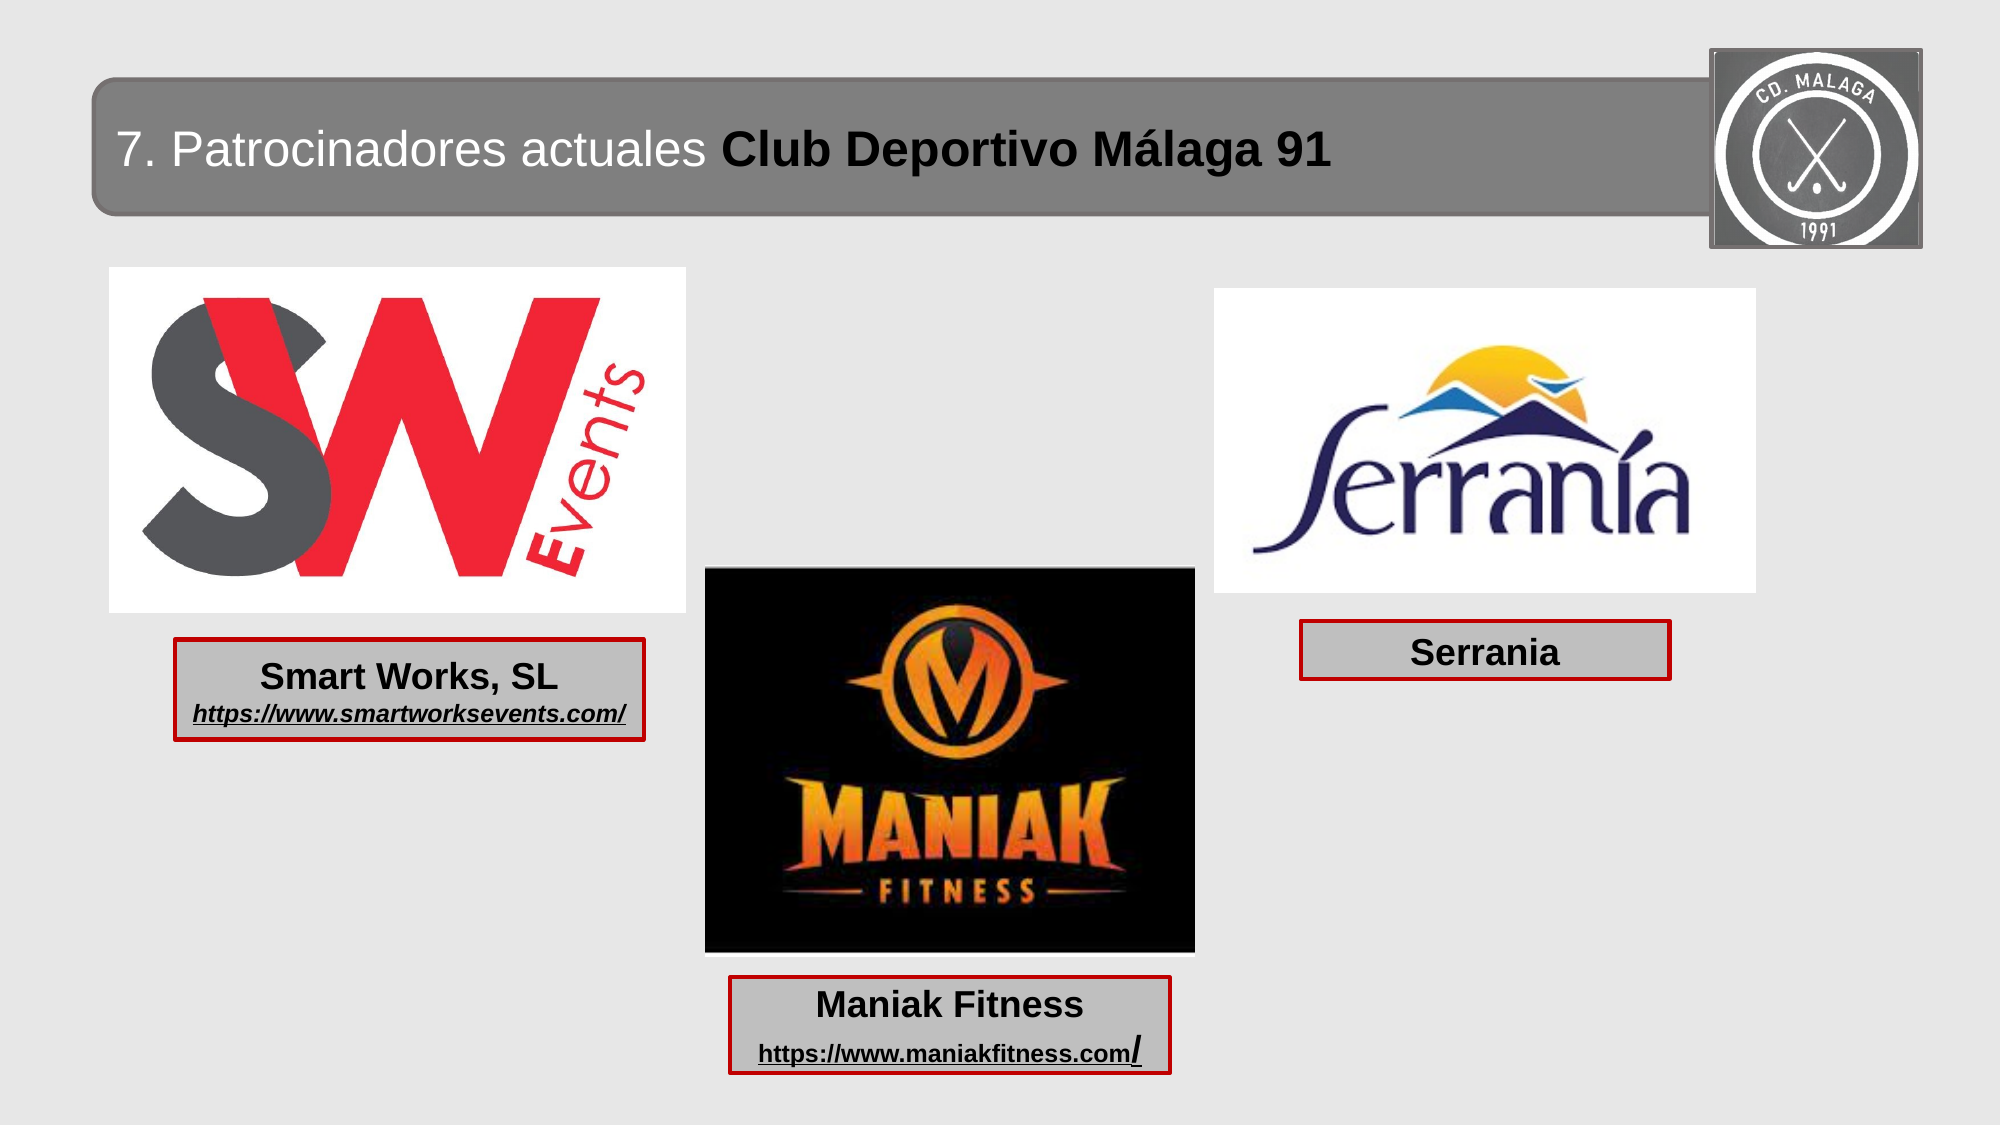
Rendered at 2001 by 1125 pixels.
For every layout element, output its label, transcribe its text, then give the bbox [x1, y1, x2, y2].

picture [1713, 51, 1919, 245]
picture [109, 267, 686, 614]
picture [1214, 288, 1756, 593]
text_box Smart Works, SL https://www.smartworksevents.com/ [173, 637, 646, 742]
picture [705, 564, 1195, 957]
text_box 7. Patrocinadores actuales Club Deportivo Málaga 91 [93, 79, 1708, 215]
text_box Maniak Fitness https://www.maniakfitness.com/ [728, 975, 1172, 1075]
text_box Serrania [1299, 619, 1672, 681]
